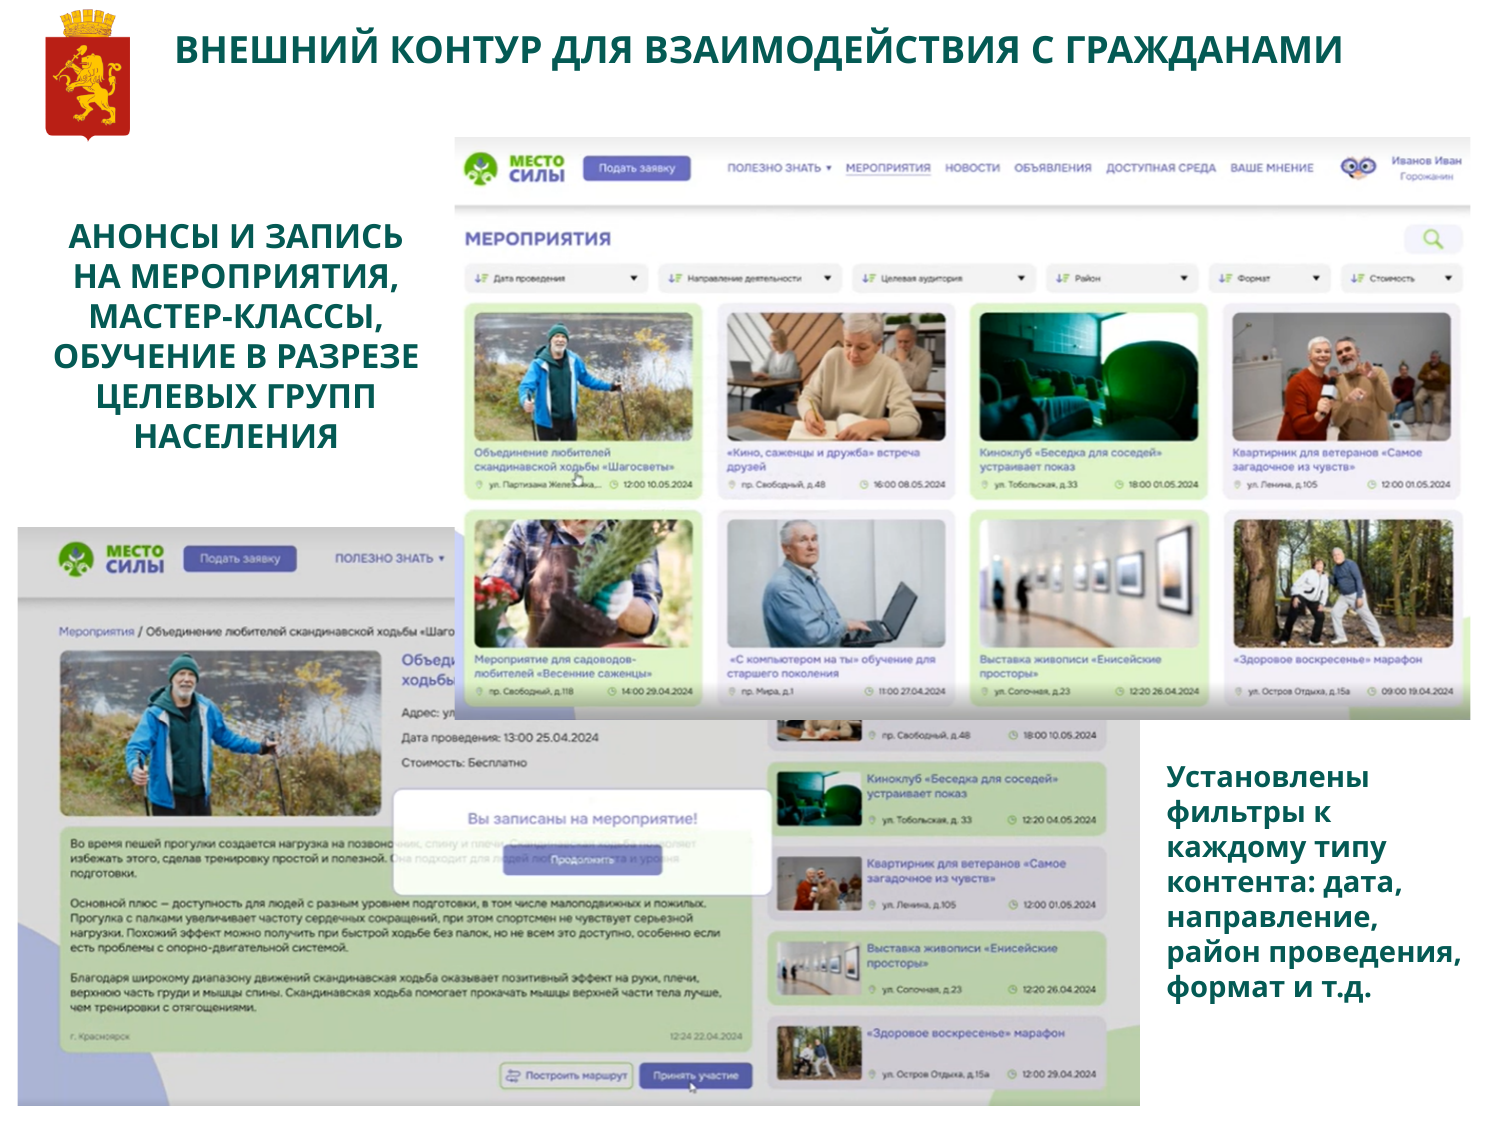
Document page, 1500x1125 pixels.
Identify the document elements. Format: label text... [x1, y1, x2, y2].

text_box Установлены фильтры к каждому типу контента: дата, направление, район проведения, формат и т.д. [1151, 751, 1486, 1011]
text_box АНОНСЫ И ЗАПИСЬ НА МЕРОПРИЯТИЯ, МАСТЕР-КЛАССЫ, ОБУЧЕНИЕ В РАЗРЕЗЕ ЦЕЛЕВЫХ ГРУПП НАСЕЛЕНИЯ [29, 208, 443, 463]
text_box ВНЕШНИЙ КОНТУР ДЛЯ ВЗАИМОДЕЙСТВИЯ С ГРАЖДАНАМИ [159, 19, 1500, 79]
picture [45, 9, 131, 142]
picture [17, 136, 1471, 1107]
